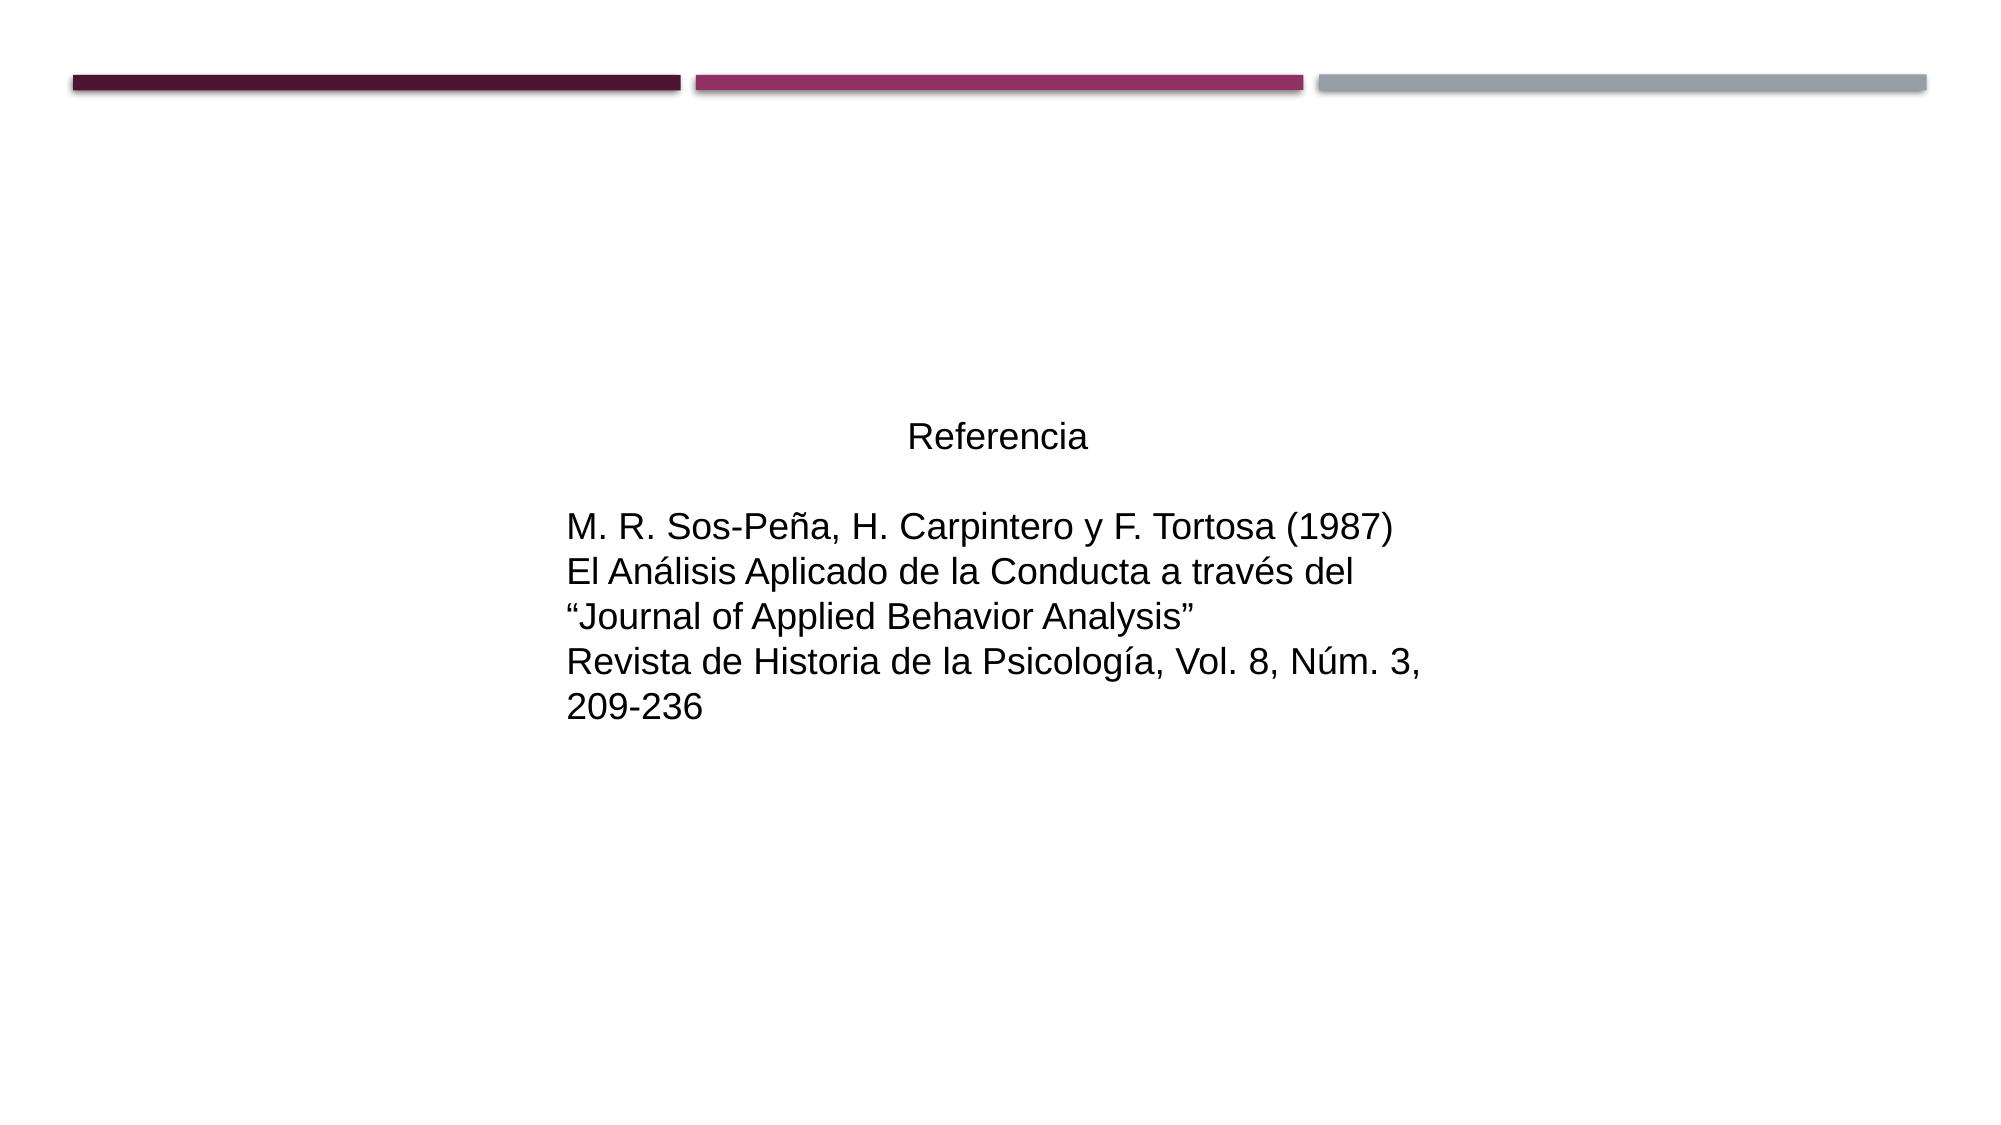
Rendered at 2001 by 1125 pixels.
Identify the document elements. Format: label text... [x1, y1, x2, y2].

text_box Referencia M. R. Sos-Peña, H. Carpintero y F. Tortosa (1987) El Análisis Aplicado de la Conducta a través del “Journal of Applied Behavior Analysis” Revista de Historia de la Psicología, Vol. 8, Núm. 3, 209-236 [551, 404, 1444, 735]
